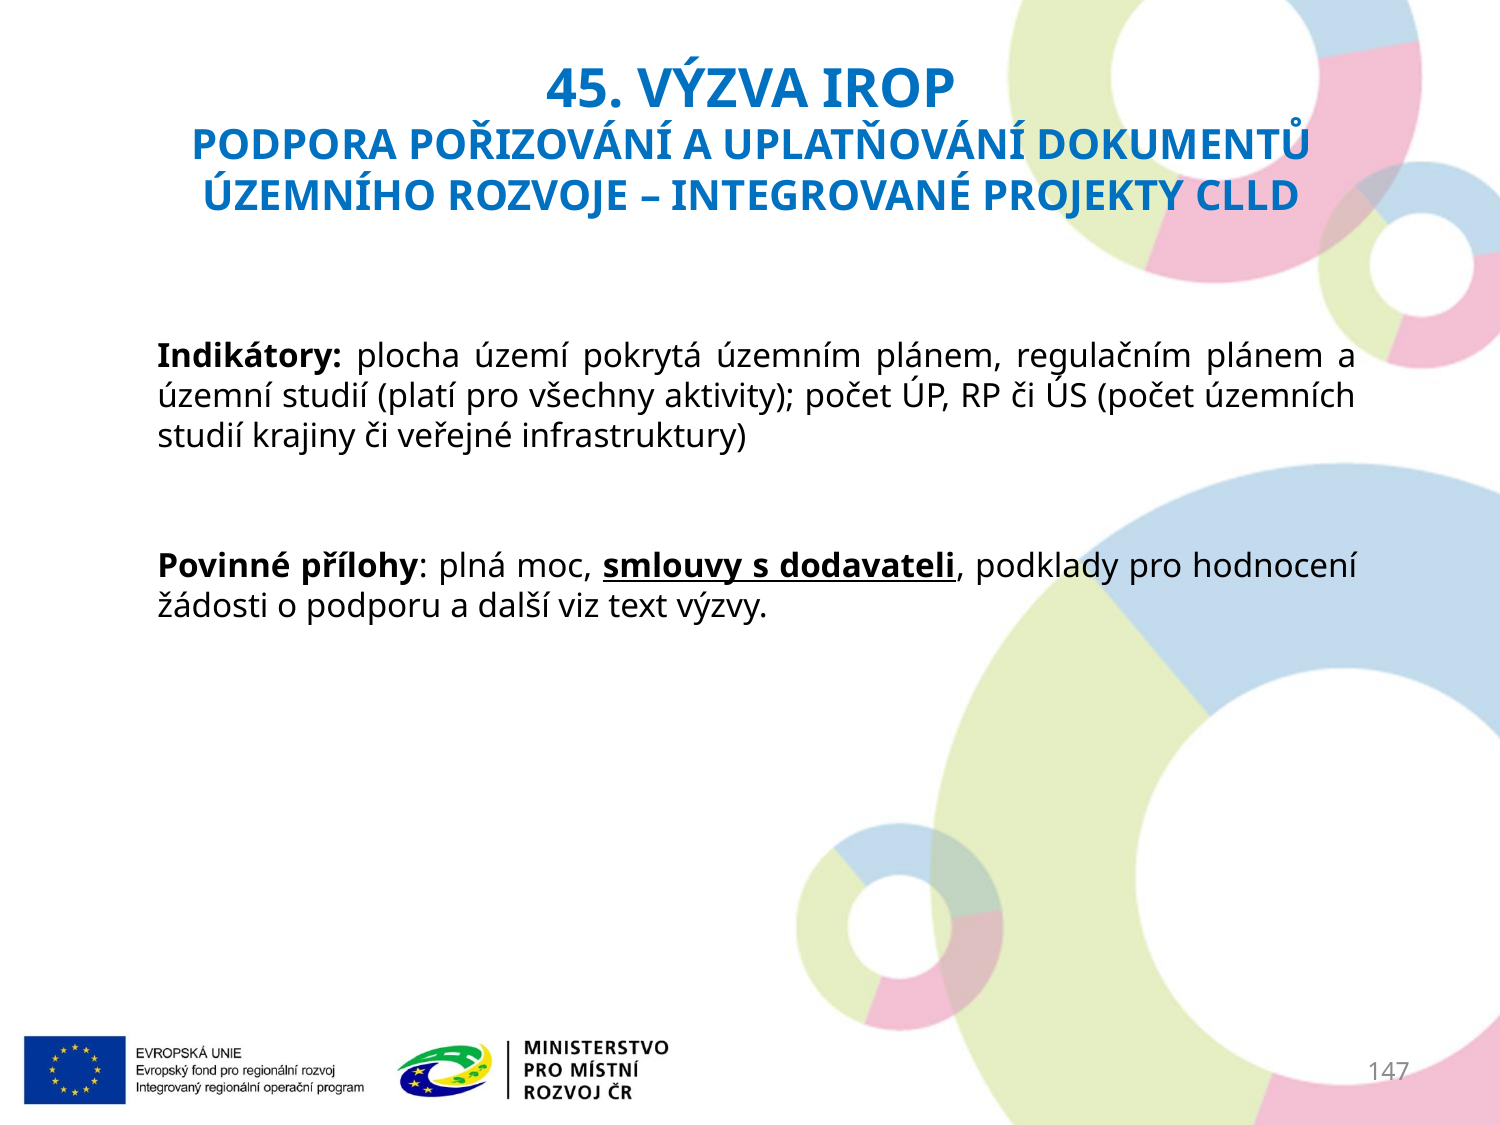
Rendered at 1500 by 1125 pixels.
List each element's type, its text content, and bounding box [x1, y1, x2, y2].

slide_number 147 [1074, 1042, 1425, 1103]
text_box 45. VÝZVA IROP podpora pořizování a uplatňování dokumentů územního rozvoje – Integrované projekty CLLD [76, 46, 1427, 255]
picture [0, 0, 1500, 1125]
list Indikátory: plocha území pokrytá územním plánem, regulačním plánem a územní studií (platí pro všechny aktivity); počet ÚP, RP či ÚS (počet územních studií krajiny či veřejné infrastruktury) Povinné přílohy: plná moc, smlouvy s dodavateli, podklady pro hodnocení žádosti o podporu a další viz text výzvy. [76, 255, 1373, 940]
